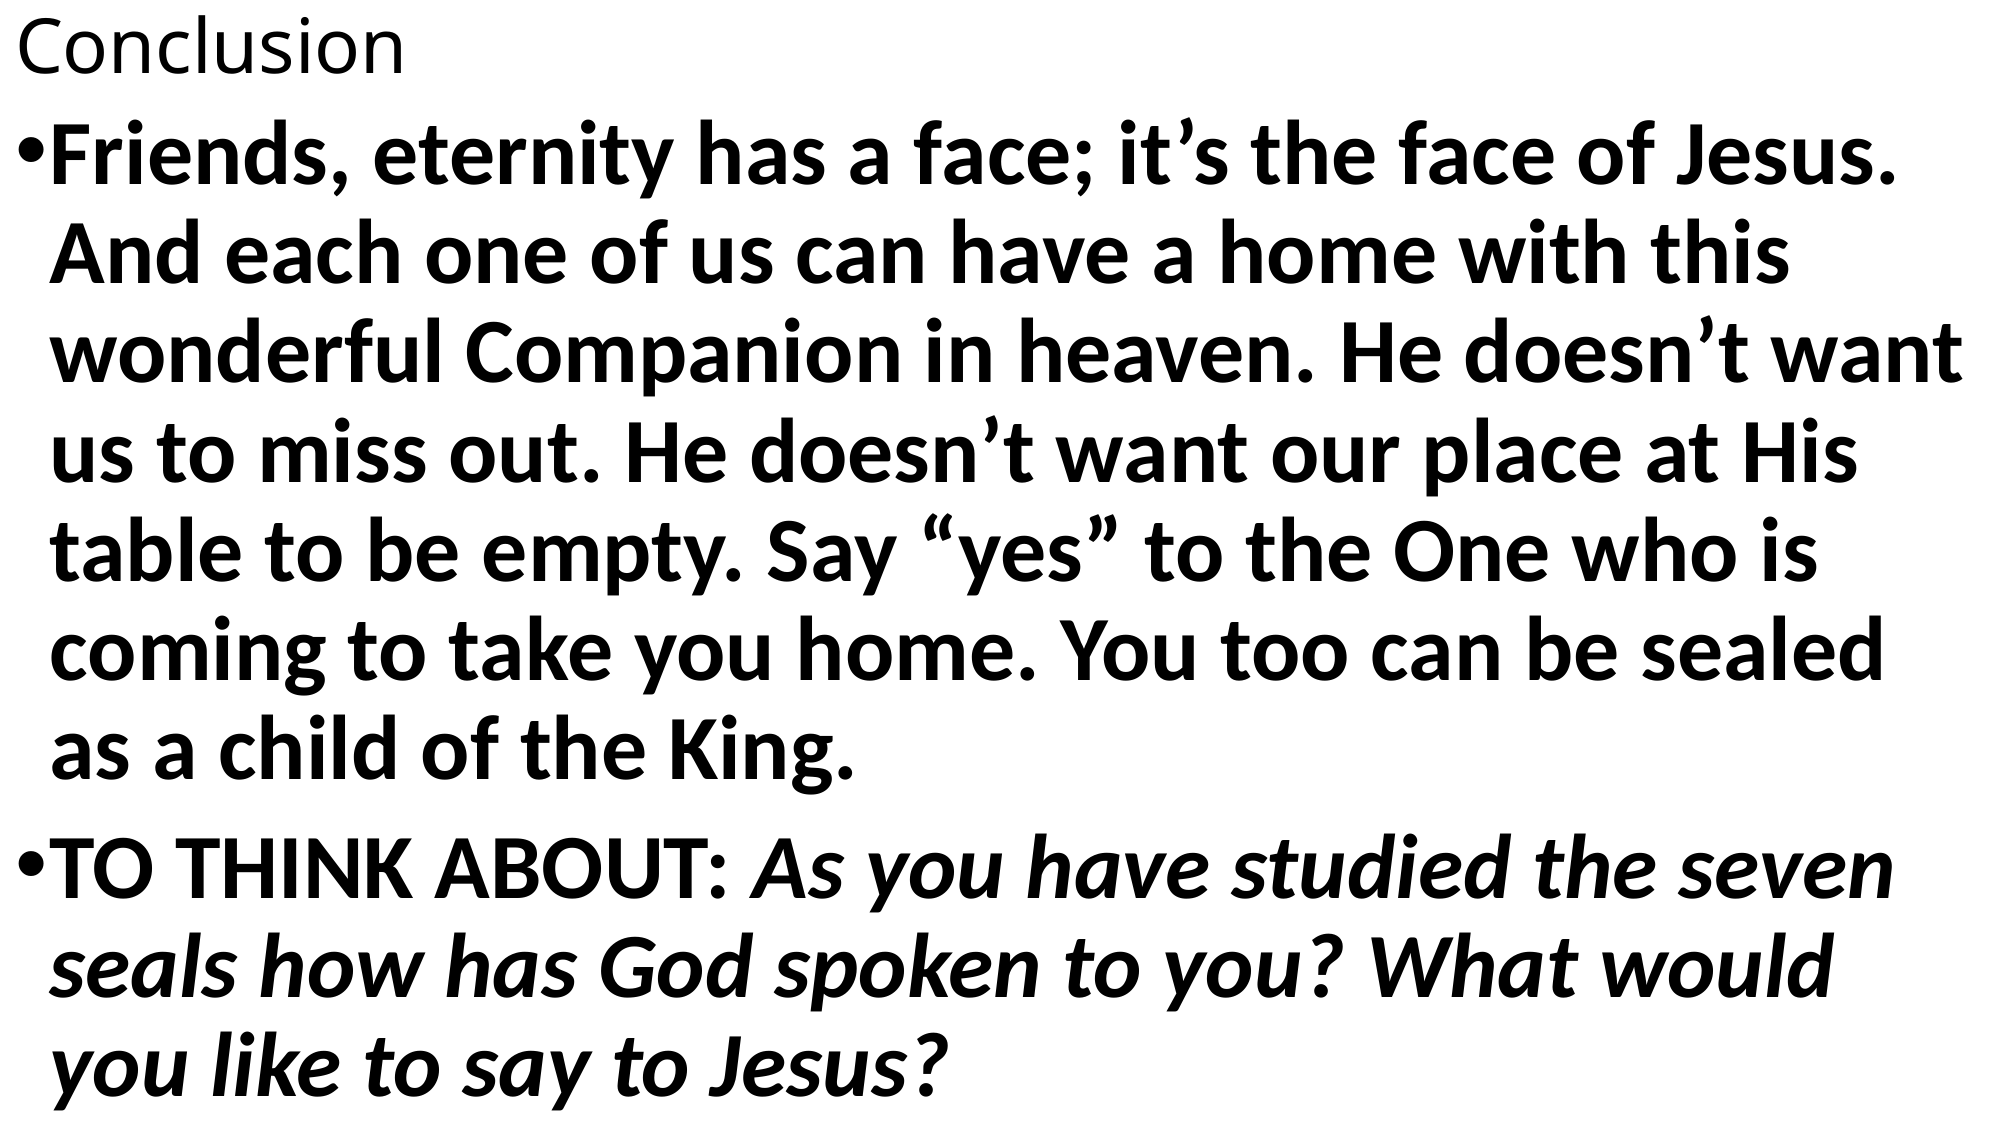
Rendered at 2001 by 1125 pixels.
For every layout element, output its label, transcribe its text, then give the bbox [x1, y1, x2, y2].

title Conclusion [0, 0, 2000, 97]
list Friends, eternity has a face; it’s the face of Jesus. And each one of us can have a home with this wonderful Companion in heaven. He doesn’t want us to miss out. He doesn’t want our place at His table to be empty. Say “yes” to the One who is coming to take you home. You too can be sealed as a child of the King. TO THINK ABOUT: As you have studied the seven seals how has God spoken to you? What would you like to say to Jesus? [0, 97, 2000, 1125]
